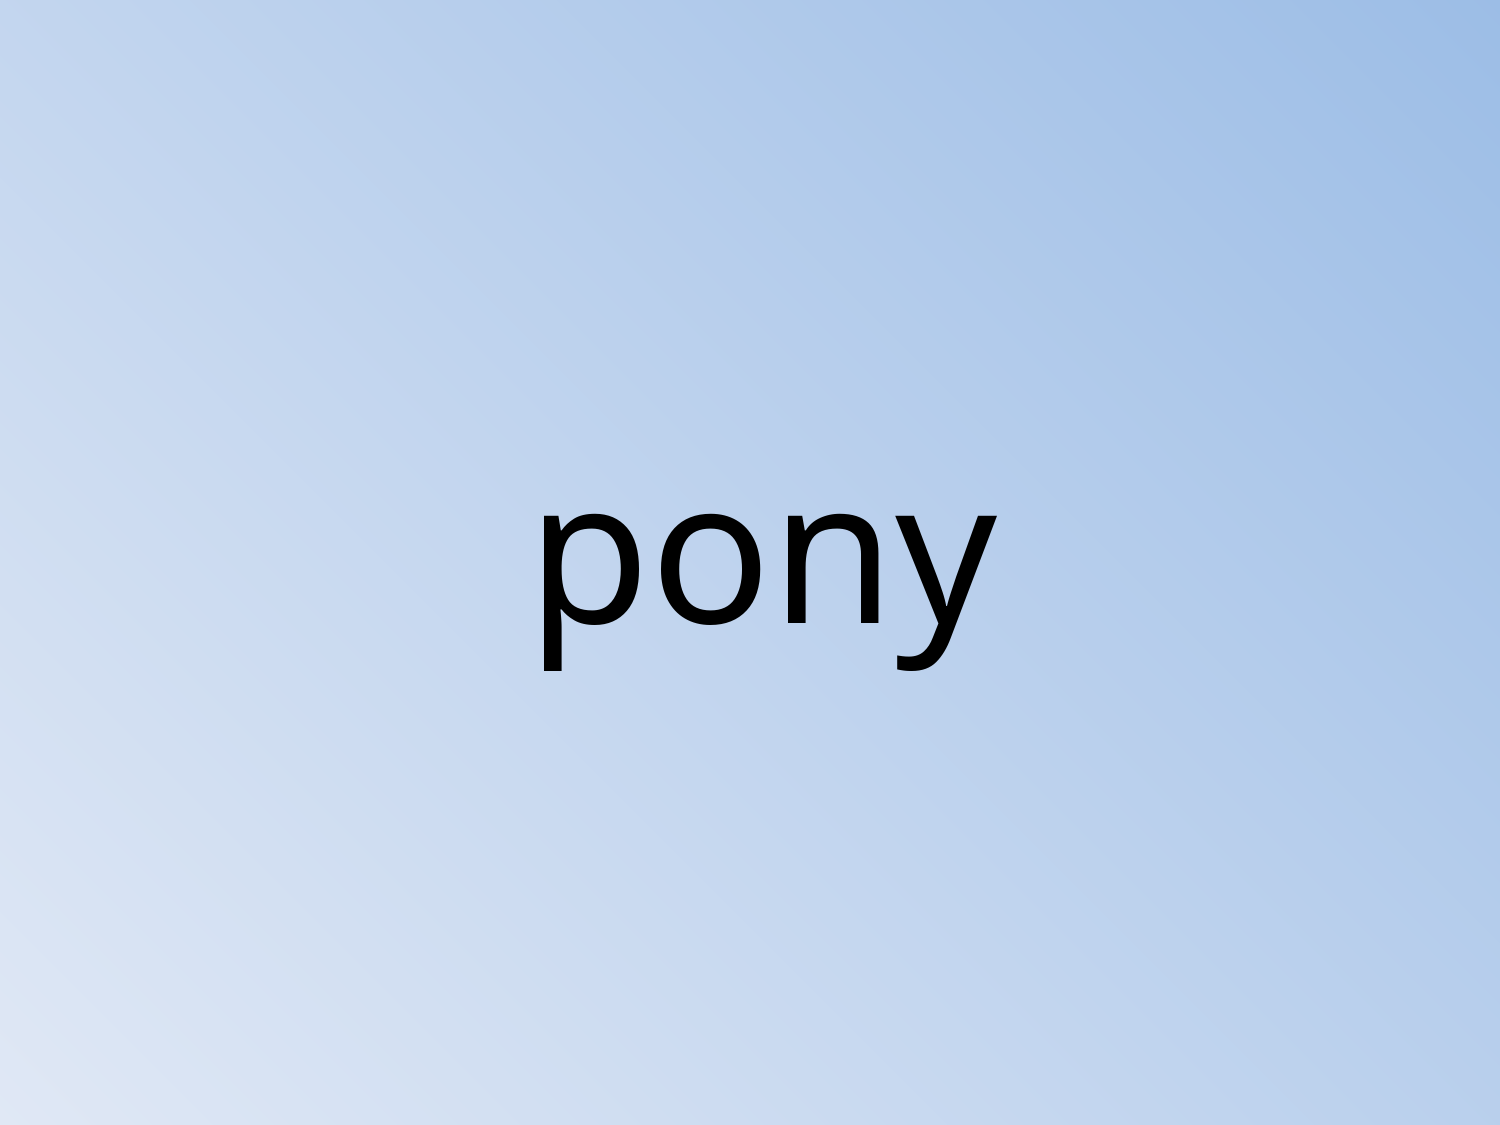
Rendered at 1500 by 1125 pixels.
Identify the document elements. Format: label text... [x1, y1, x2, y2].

title pony [87, 412, 1438, 675]
